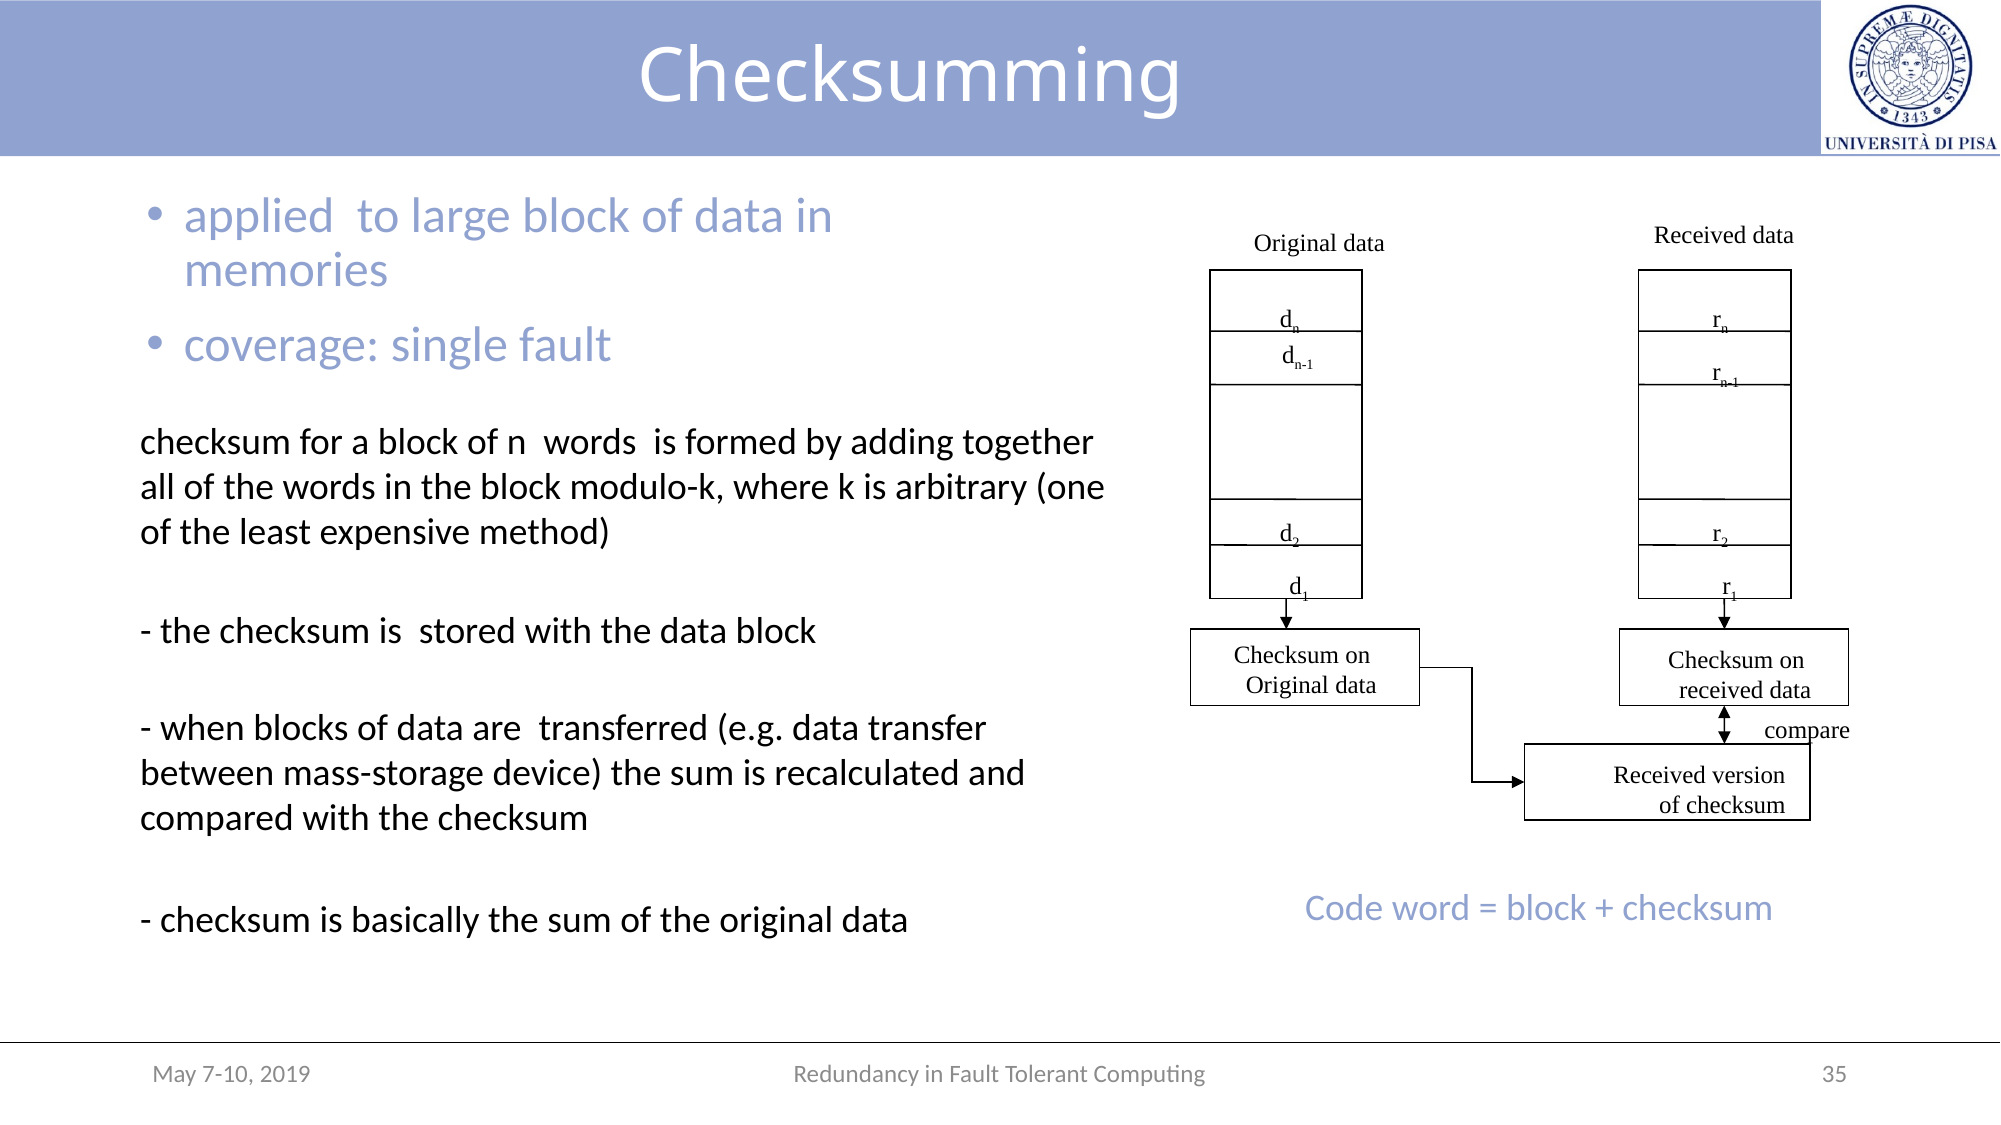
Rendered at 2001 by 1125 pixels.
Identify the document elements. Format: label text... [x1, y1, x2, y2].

footer Redundancy in Fault Tolerant Computing [662, 1042, 1338, 1103]
text_box checksum for a block of n words is formed by adding together all of the words in the block modulo-k, where k is arbitrary (one of the least expensive method) [125, 409, 1126, 598]
picture [1822, 0, 2000, 154]
text_box Code word = block + checksum [1290, 876, 1789, 936]
text_box - the checksum is stored with the data block - when blocks of data are transferred (e.g. data transfer between mass-storage device) the sum is recalculated and compared with the checksum - checksum is basically the sum of the original data [125, 598, 1143, 1051]
slide_number 35 [1412, 1042, 1863, 1103]
list applied to large block of data in memories coverage: single fault [131, 182, 878, 405]
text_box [1190, 211, 1866, 828]
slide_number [137, 1051, 588, 1103]
title Checksumming [0, 0, 1822, 154]
